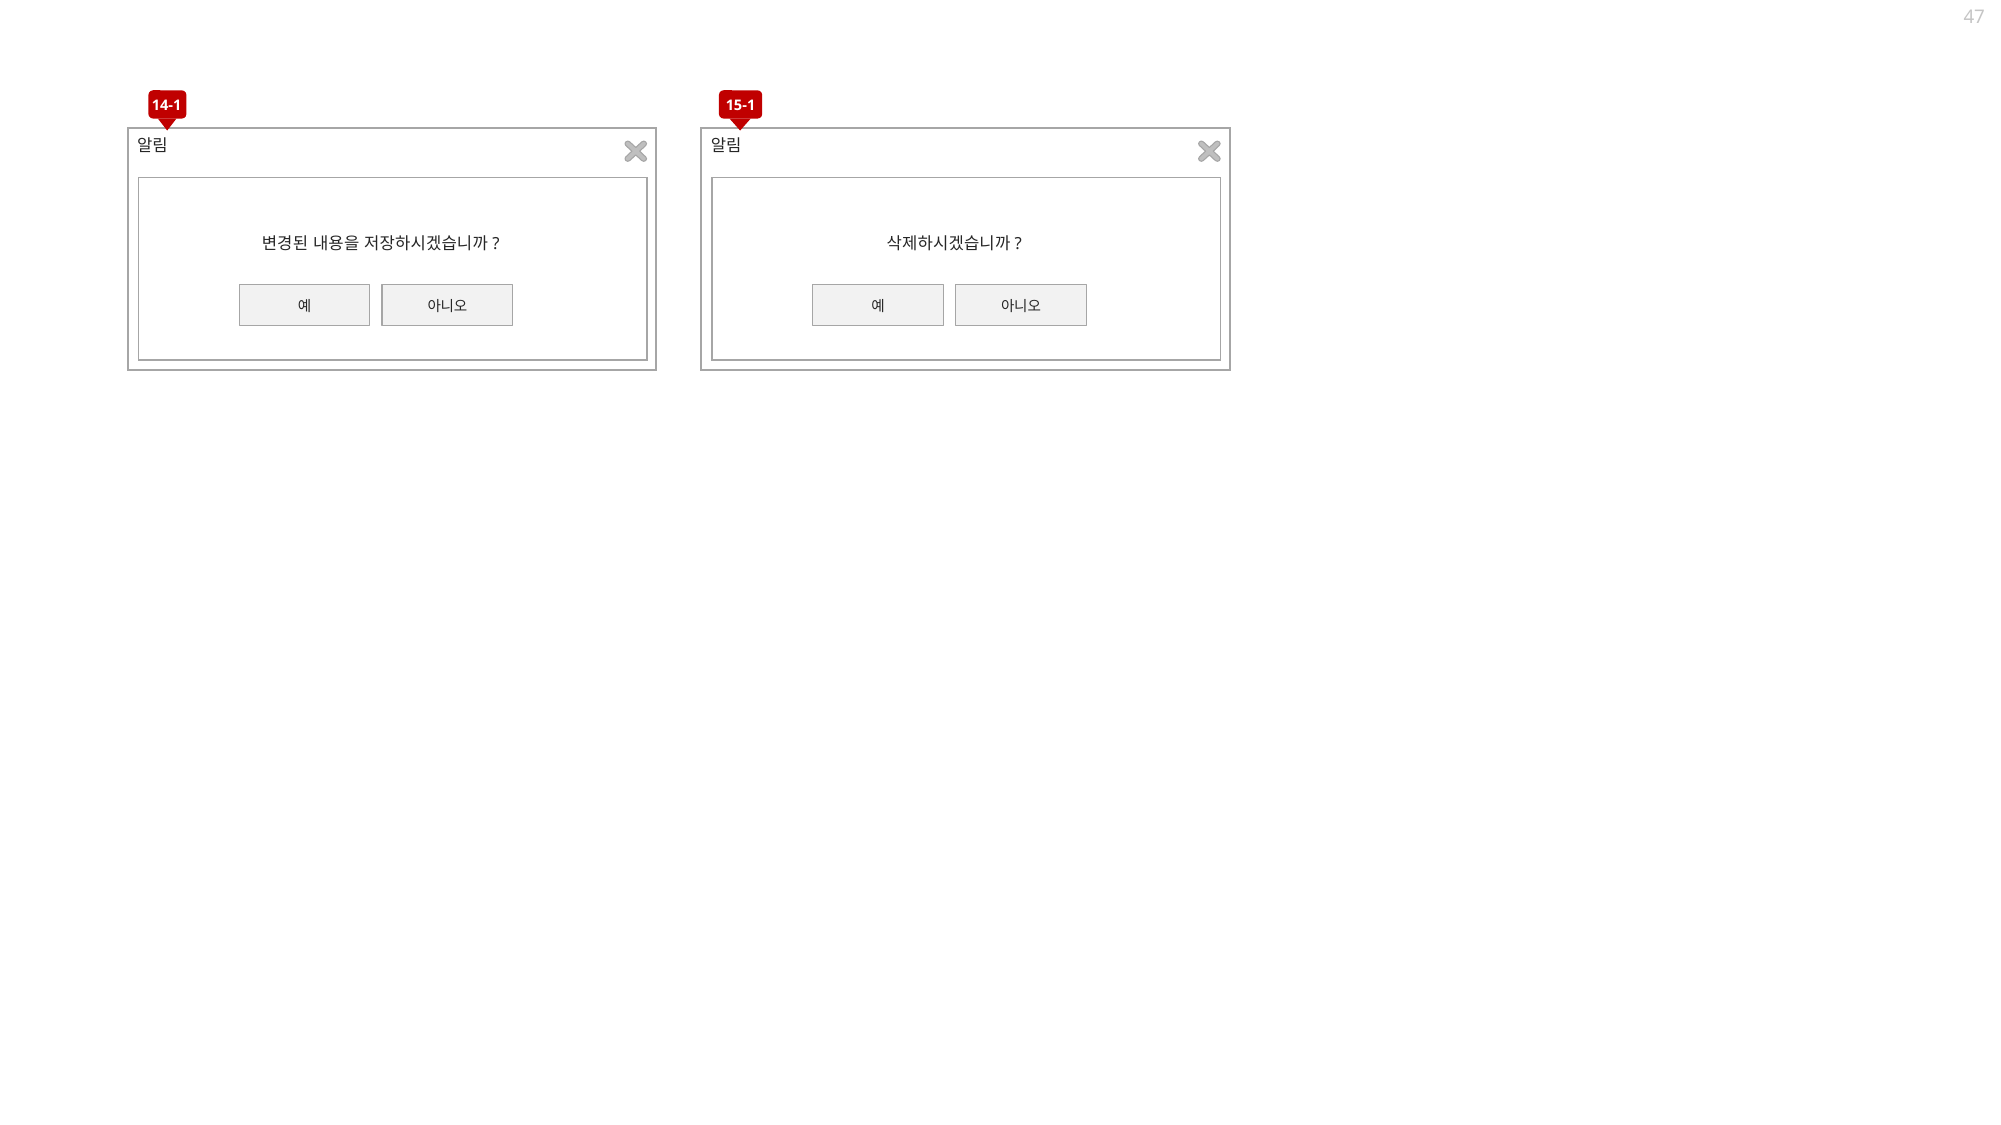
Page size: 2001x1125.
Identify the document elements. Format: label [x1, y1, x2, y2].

text_box [700, 88, 1231, 371]
text_box [125, 88, 657, 371]
slide_number [1550, 0, 2000, 48]
